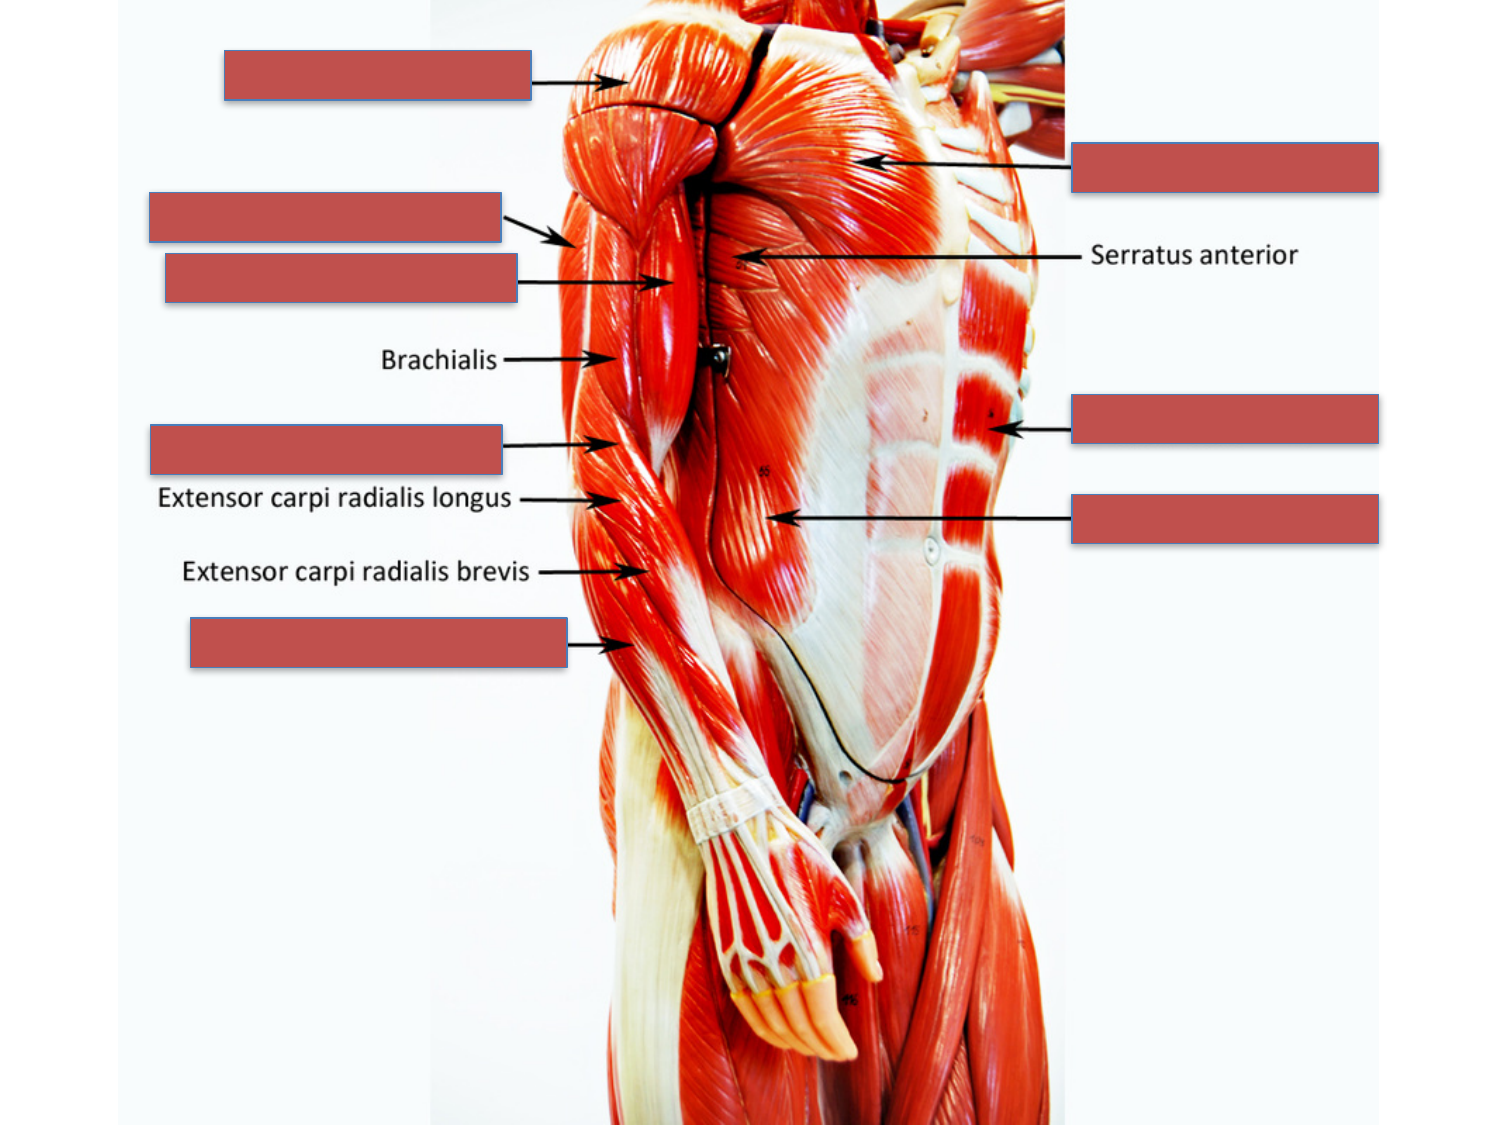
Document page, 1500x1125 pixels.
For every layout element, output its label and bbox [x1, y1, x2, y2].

picture [118, 0, 1379, 1125]
